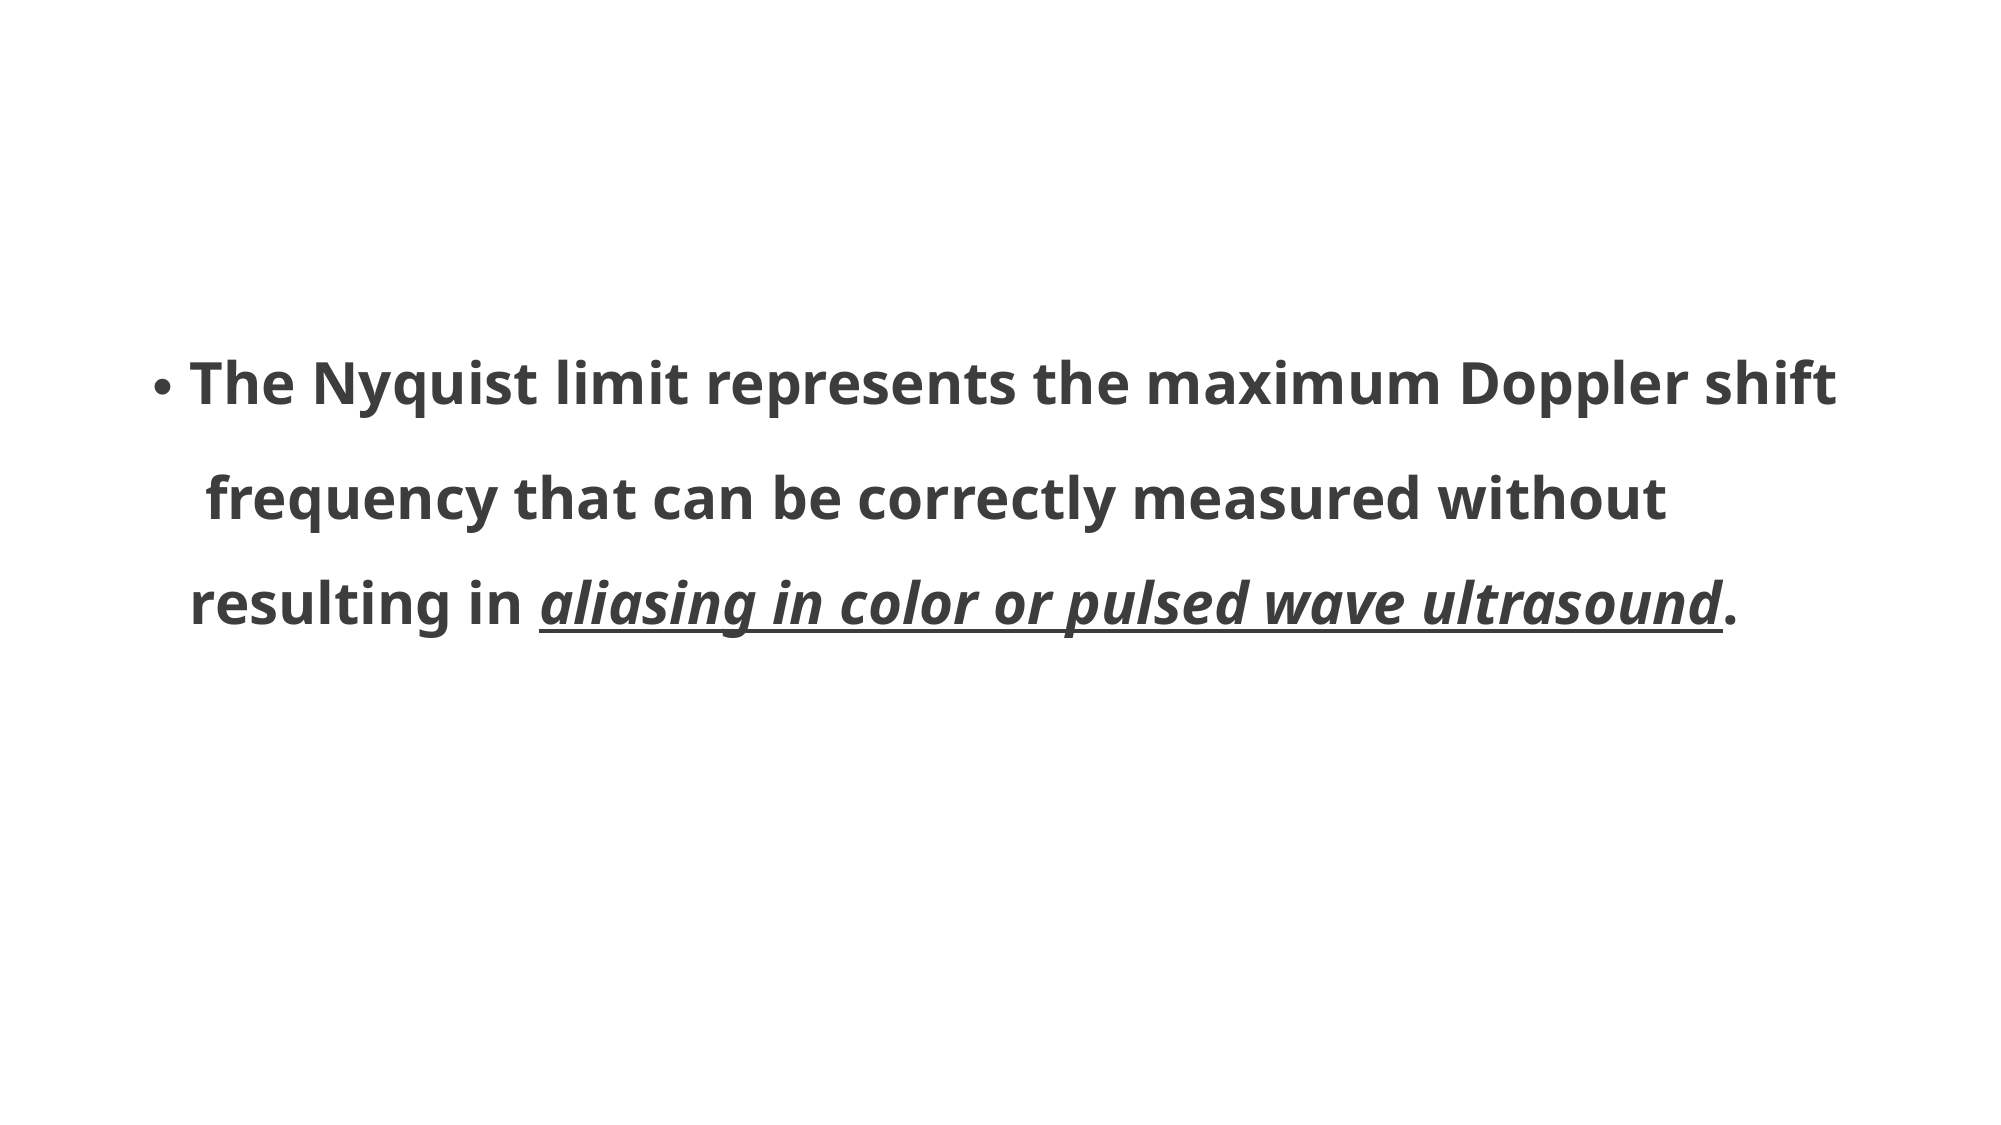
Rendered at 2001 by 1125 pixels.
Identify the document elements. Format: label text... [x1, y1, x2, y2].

list The Nyquist limit represents the maximum Doppler shift frequency that can be correctly measured without resulting in aliasing in color or pulsed wave ultrasound. [137, 299, 1863, 1014]
